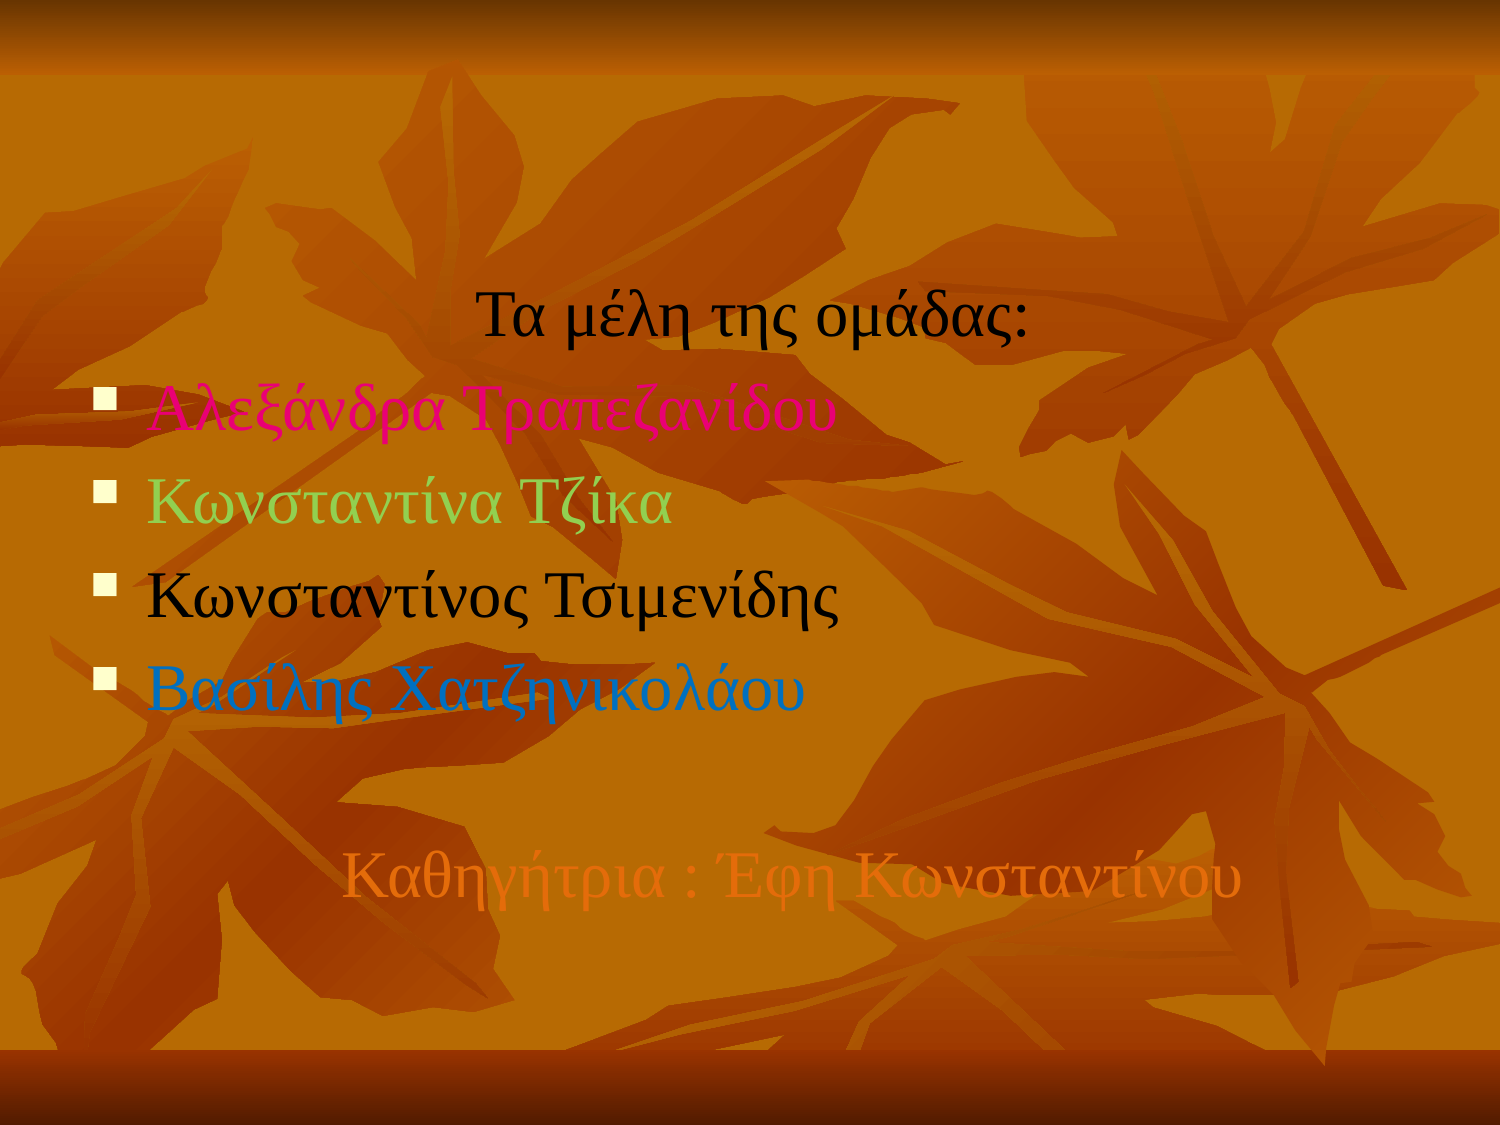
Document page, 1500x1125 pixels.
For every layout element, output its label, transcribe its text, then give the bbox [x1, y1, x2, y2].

list Τα μέλη της ομάδας: Αλεξάνδρα Τραπεζανίδου Κωνσταντίνα Τζίκα Κωνσταντίνος Τσιμενίδης Βασίλης Χατζηνικολάου Καθηγήτρια : Έφη Κωνσταντίνου [74, 262, 1426, 1006]
